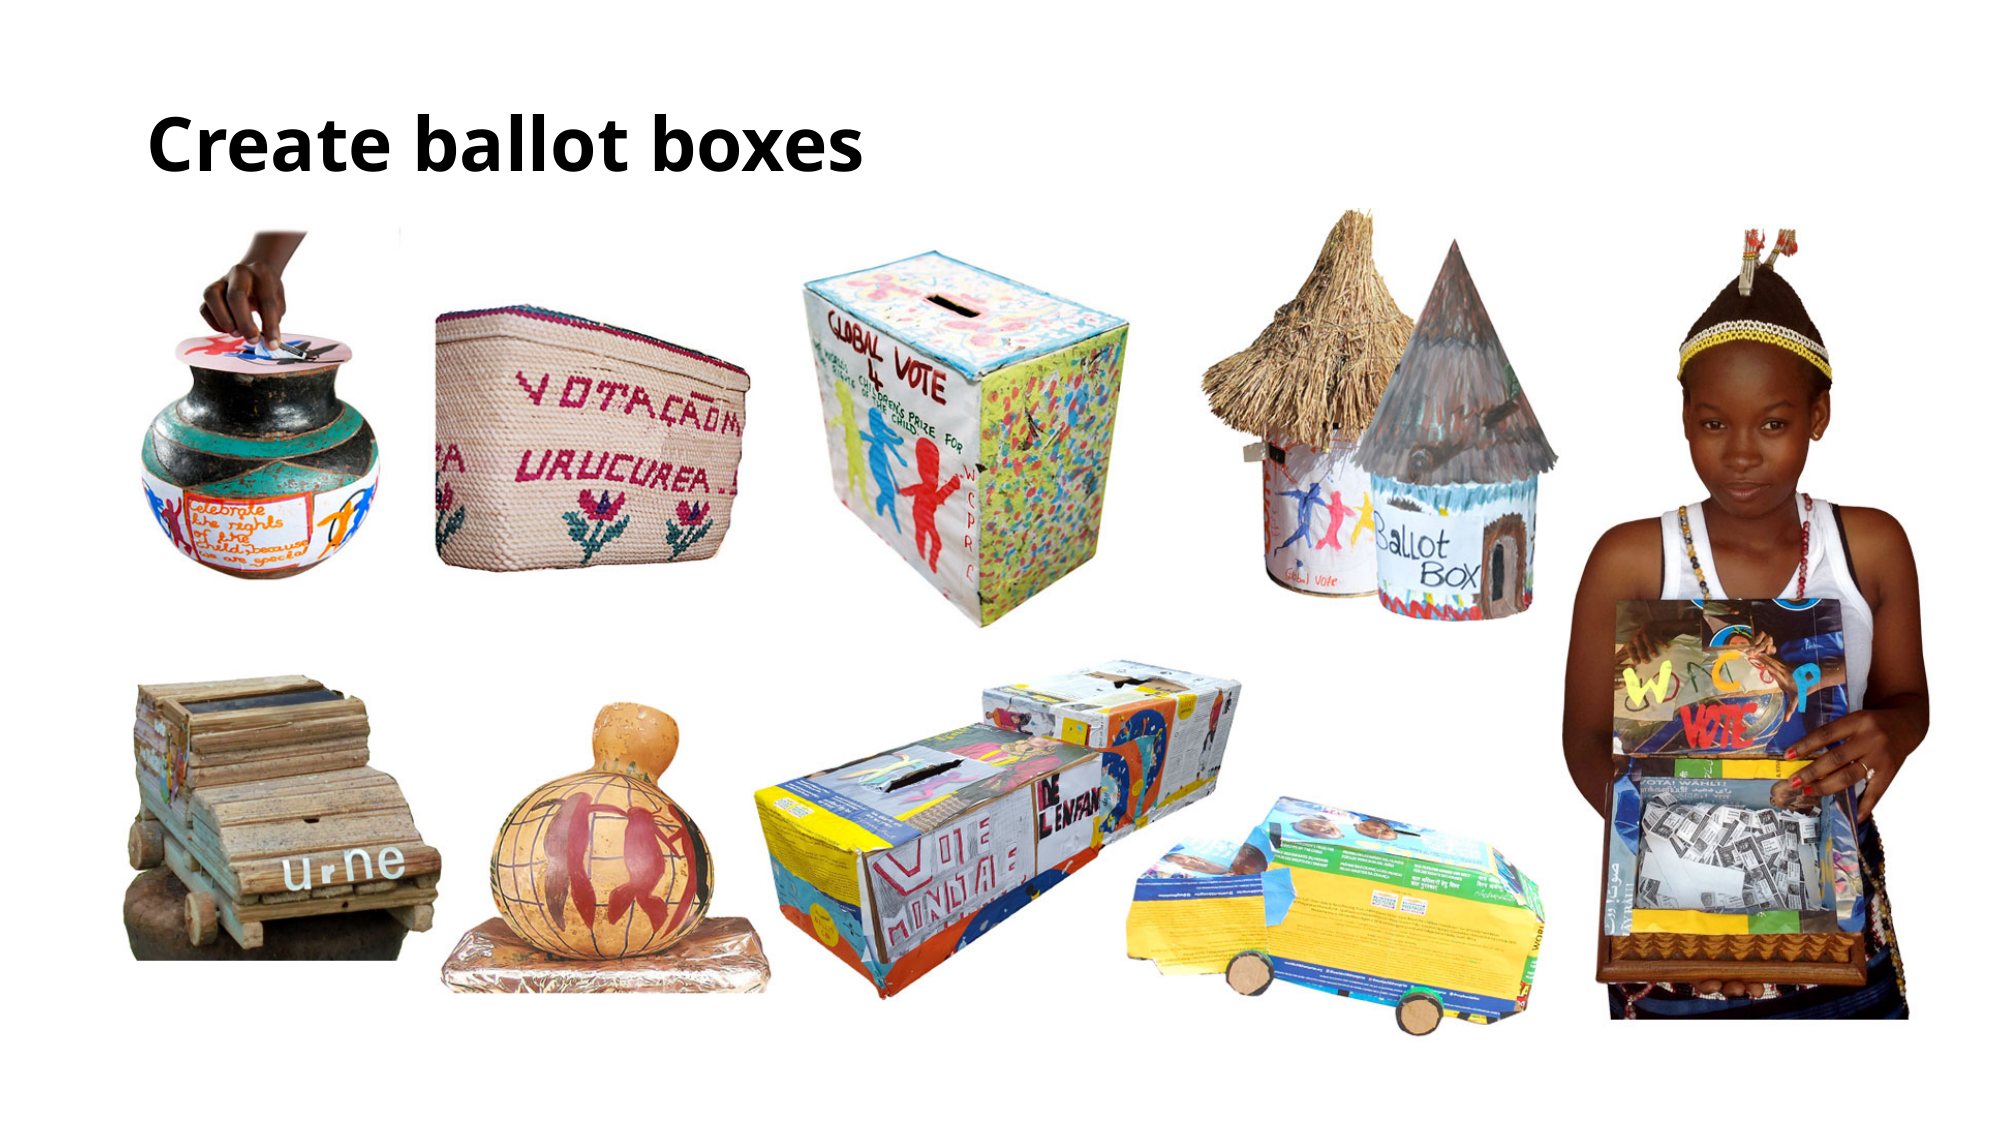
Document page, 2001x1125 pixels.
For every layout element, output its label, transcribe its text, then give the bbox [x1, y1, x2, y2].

title Create ballot boxes [131, 0, 1183, 208]
picture [105, 208, 1953, 1090]
